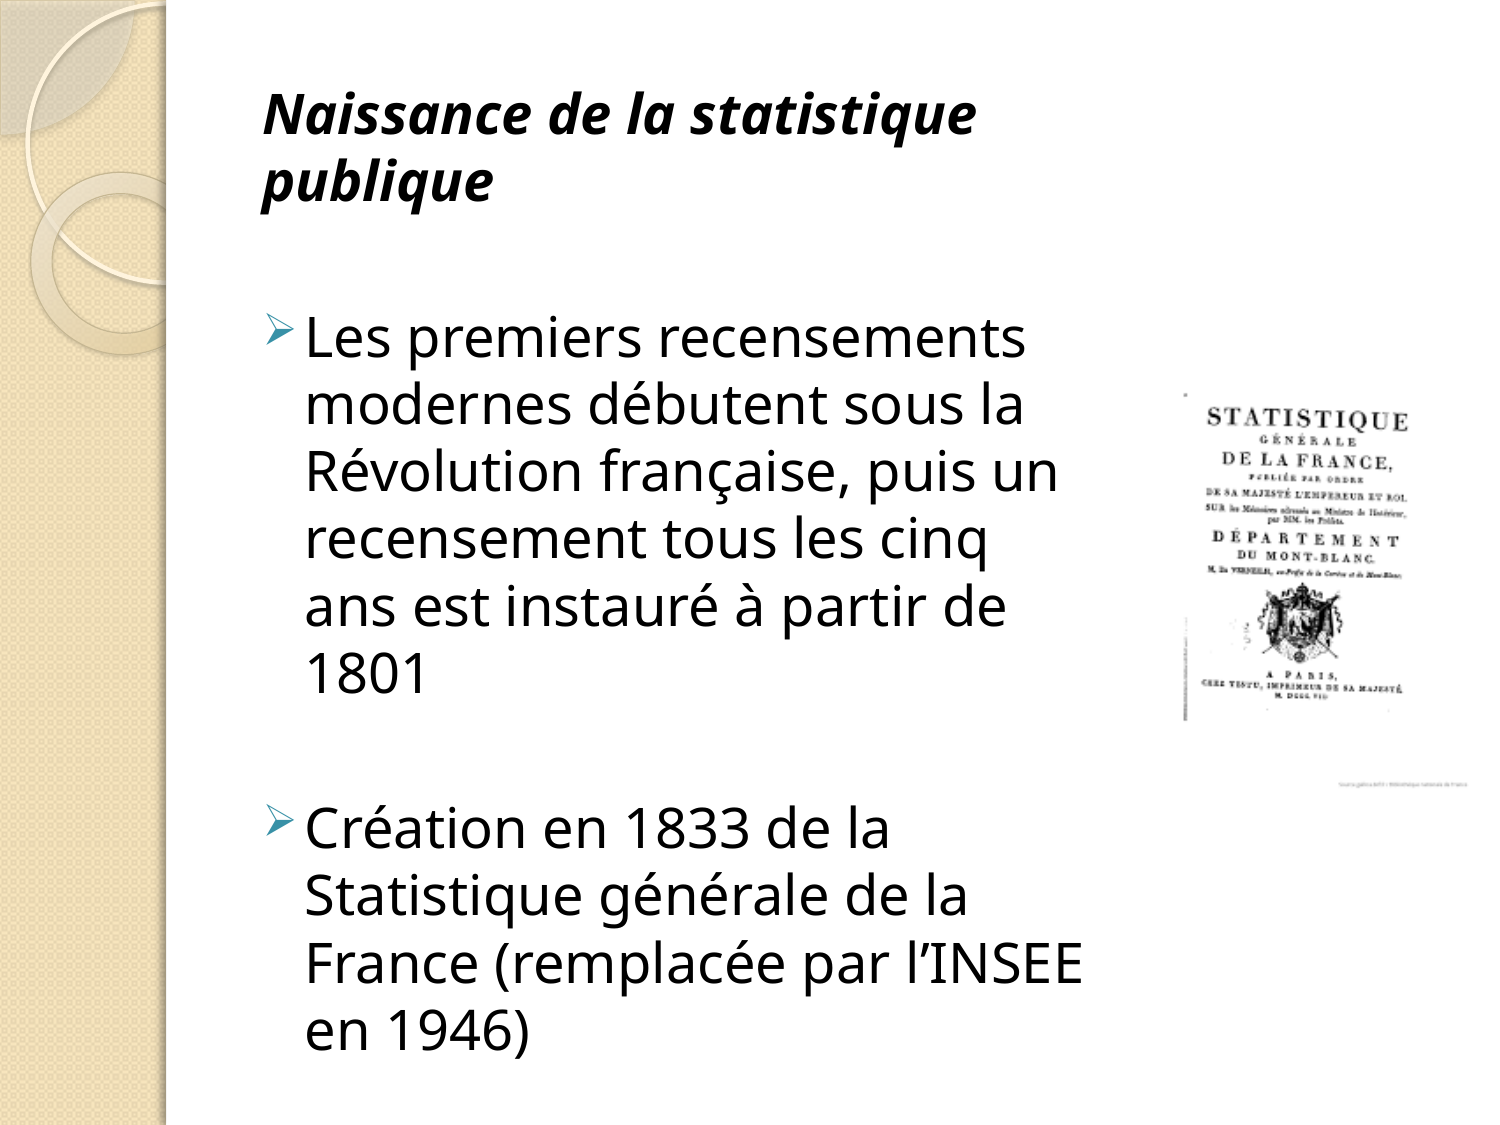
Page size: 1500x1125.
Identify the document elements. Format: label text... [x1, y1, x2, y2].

list Naissance de la statistique publique Les premiers recensements modernes débutent sous la Révolution française, puis un recensement tous les cinq ans est instauré à partir de 1801 Création en 1833 de la Statistique générale de la France (remplacée par l’INSEE en 1946) [235, 71, 1106, 1076]
picture [1132, 335, 1469, 790]
